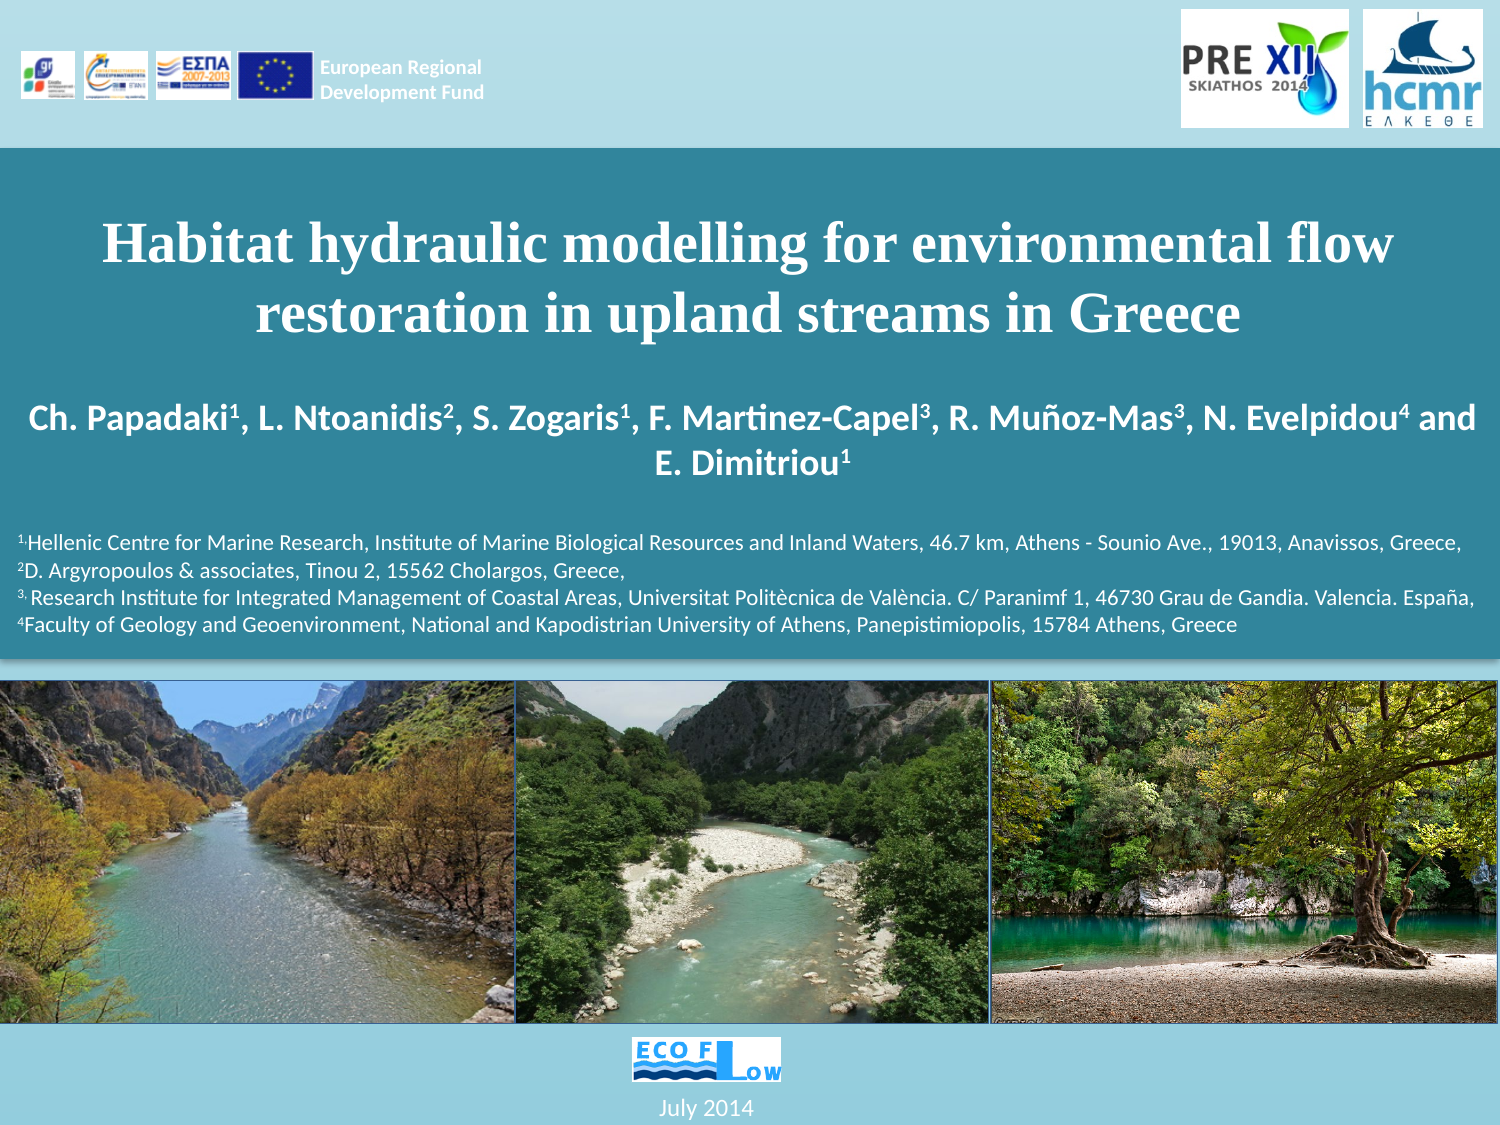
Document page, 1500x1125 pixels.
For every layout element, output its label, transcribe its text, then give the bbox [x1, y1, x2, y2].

text_box Ch. Papadaki1, L. Ntoanidis2, S. Zogaris1, F. Martinez-Capel3, R. Muñoz-Mas3, N. Evelpidou4 and E. Dimitriou1 1,Hellenic Centre for Marine Research, Institute of Marine Biological Resources and Inland Waters, 46.7 km, Athens - Sounio Ave., 19013, Anavissos, Greece, 2D. Argyropoulos & associates, Tinou 2, 15562 Cholargos, Greece, 3, Research Institute for Integrated Management of Coastal Areas, Universitat Politècnica de València. C/ Paranimf 1, 46730 Grau de Gandia. Valencia. España, 4Faculty of Geology and Geoenvironment, National and Kapodistrian University of Athens, Panepistimiopolis, 15784 Athens, Greece [2, 385, 1500, 673]
text_box Habitat hydraulic modelling for environmental flow restoration in upland streams in Greece [0, 196, 1498, 421]
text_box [19, 42, 550, 107]
picture [1181, 8, 1349, 128]
text_box [0, 148, 1500, 385]
picture [1362, 9, 1483, 129]
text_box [0, 680, 1497, 1024]
text_box July 2014 [644, 1091, 770, 1125]
picture [631, 1036, 782, 1083]
